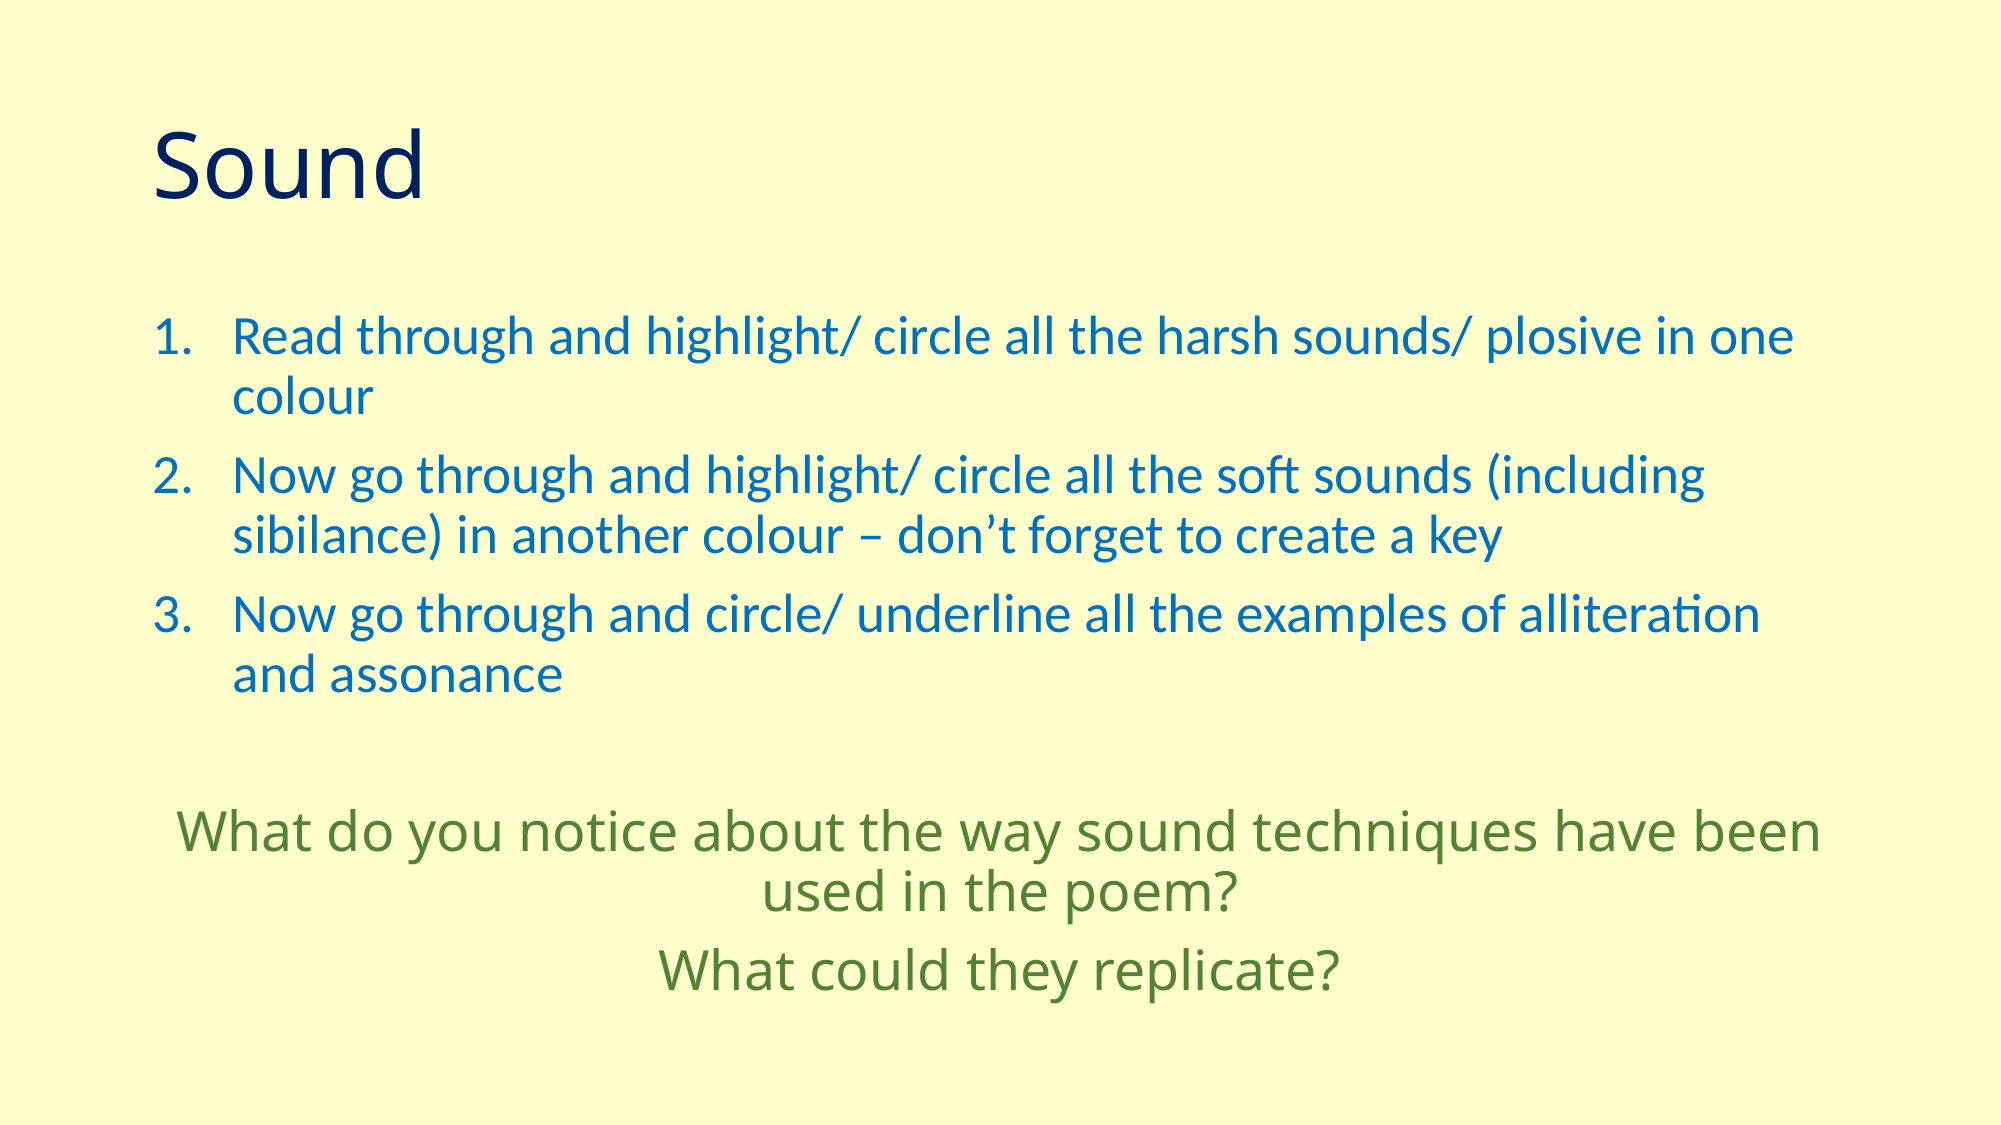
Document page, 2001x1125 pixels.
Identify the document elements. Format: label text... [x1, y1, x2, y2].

title Sound [137, 59, 1863, 278]
list Read through and highlight/ circle all the harsh sounds/ plosive in one colour Now go through and highlight/ circle all the soft sounds (including sibilance) in another colour – don’t forget to create a key Now go through and circle/ underline all the examples of alliteration and assonance What do you notice about the way sound techniques have been used in the poem? What could they replicate? [137, 299, 1863, 1014]
